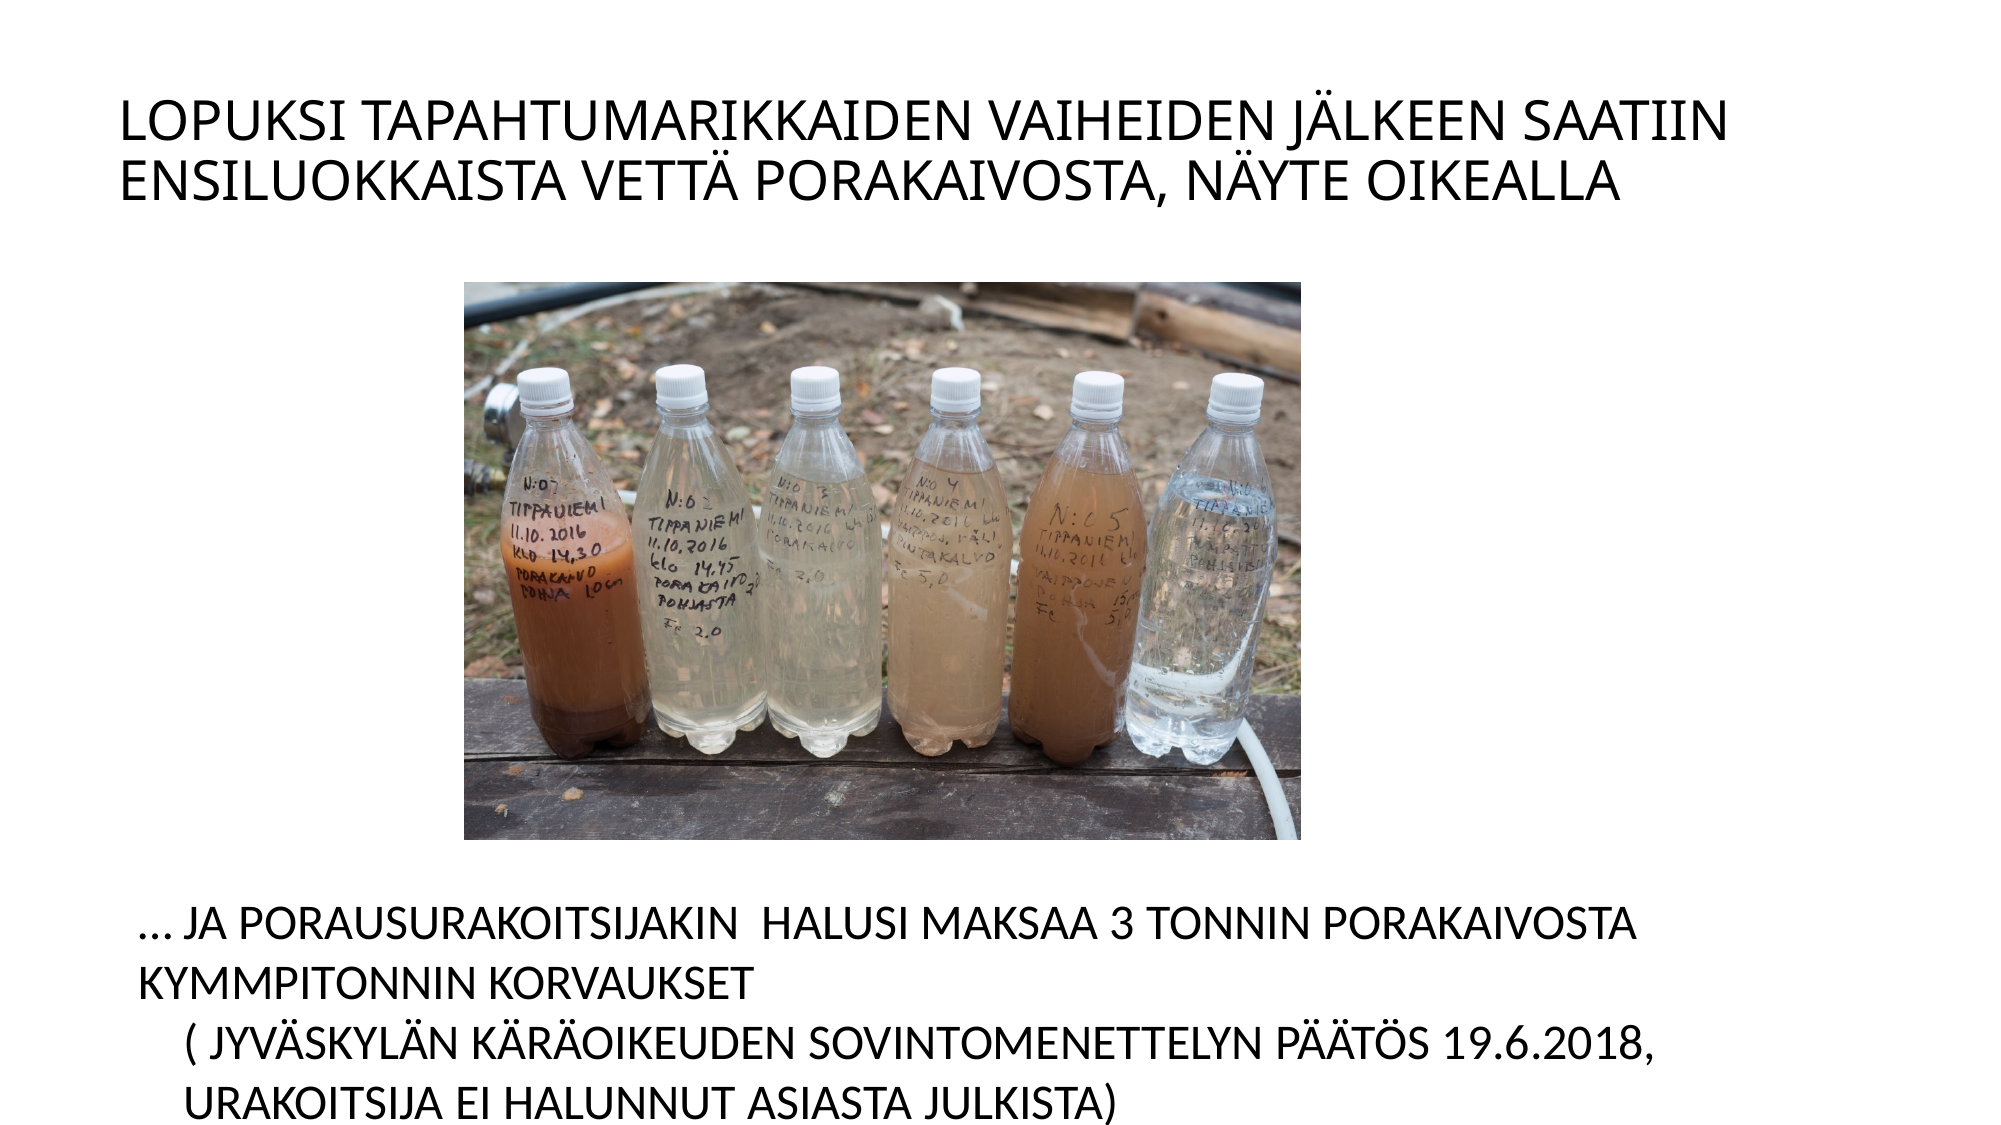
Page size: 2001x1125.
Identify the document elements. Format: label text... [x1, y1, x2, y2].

title LOPUKSI TAPAHTUMARIKKAIDEN VAIHEIDEN JÄLKEEN SAATIIN ENSILUOKKAISTA VETTÄ PORAKAIVOSTA, NÄYTE OIKEALLA [103, 44, 1886, 262]
text_box … JA PORAUSURAKOITSIJAKIN HALUSI MAKSAA 3 TONNIN PORAKAIVOSTA KYMMPITONNIN KORVAUKSET ( JYVÄSKYLÄN KÄRÄOIKEUDEN SOVINTOMENETTELYN PÄÄTÖS 19.6.2018, URAKOITSIJA EI HALUNNUT ASIASTA JULKISTA) [123, 882, 1932, 1125]
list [464, 282, 1301, 840]
